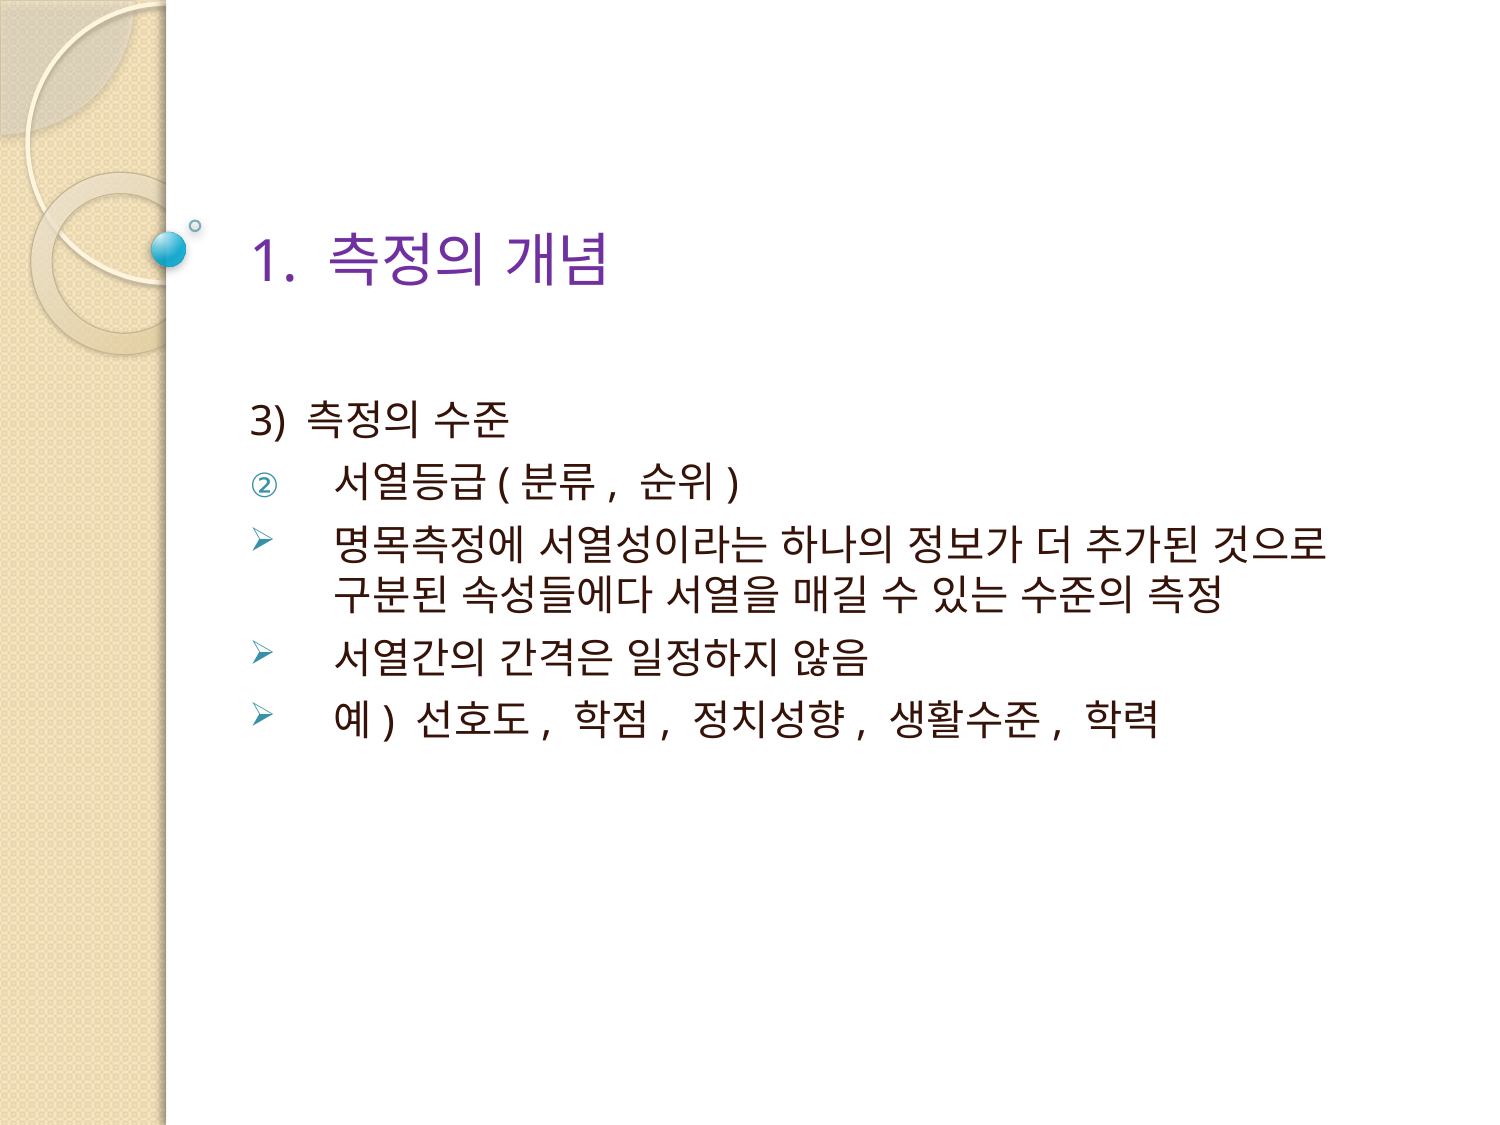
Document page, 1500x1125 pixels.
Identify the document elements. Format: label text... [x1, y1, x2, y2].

title 1. 측정의 개념 [234, 59, 1450, 301]
subtitle 3) 측정의 수준 서열등급(분류, 순위) 명목측정에 서열성이라는 하나의 정보가 더 추가된 것으로 구분된 속성들에다 서열을 매길 수 있는 수준의 측정 서열간의 간격은 일정하지 않음 예) 선호도, 학점, 정치성향, 생활수준, 학력 [230, 393, 1446, 1024]
